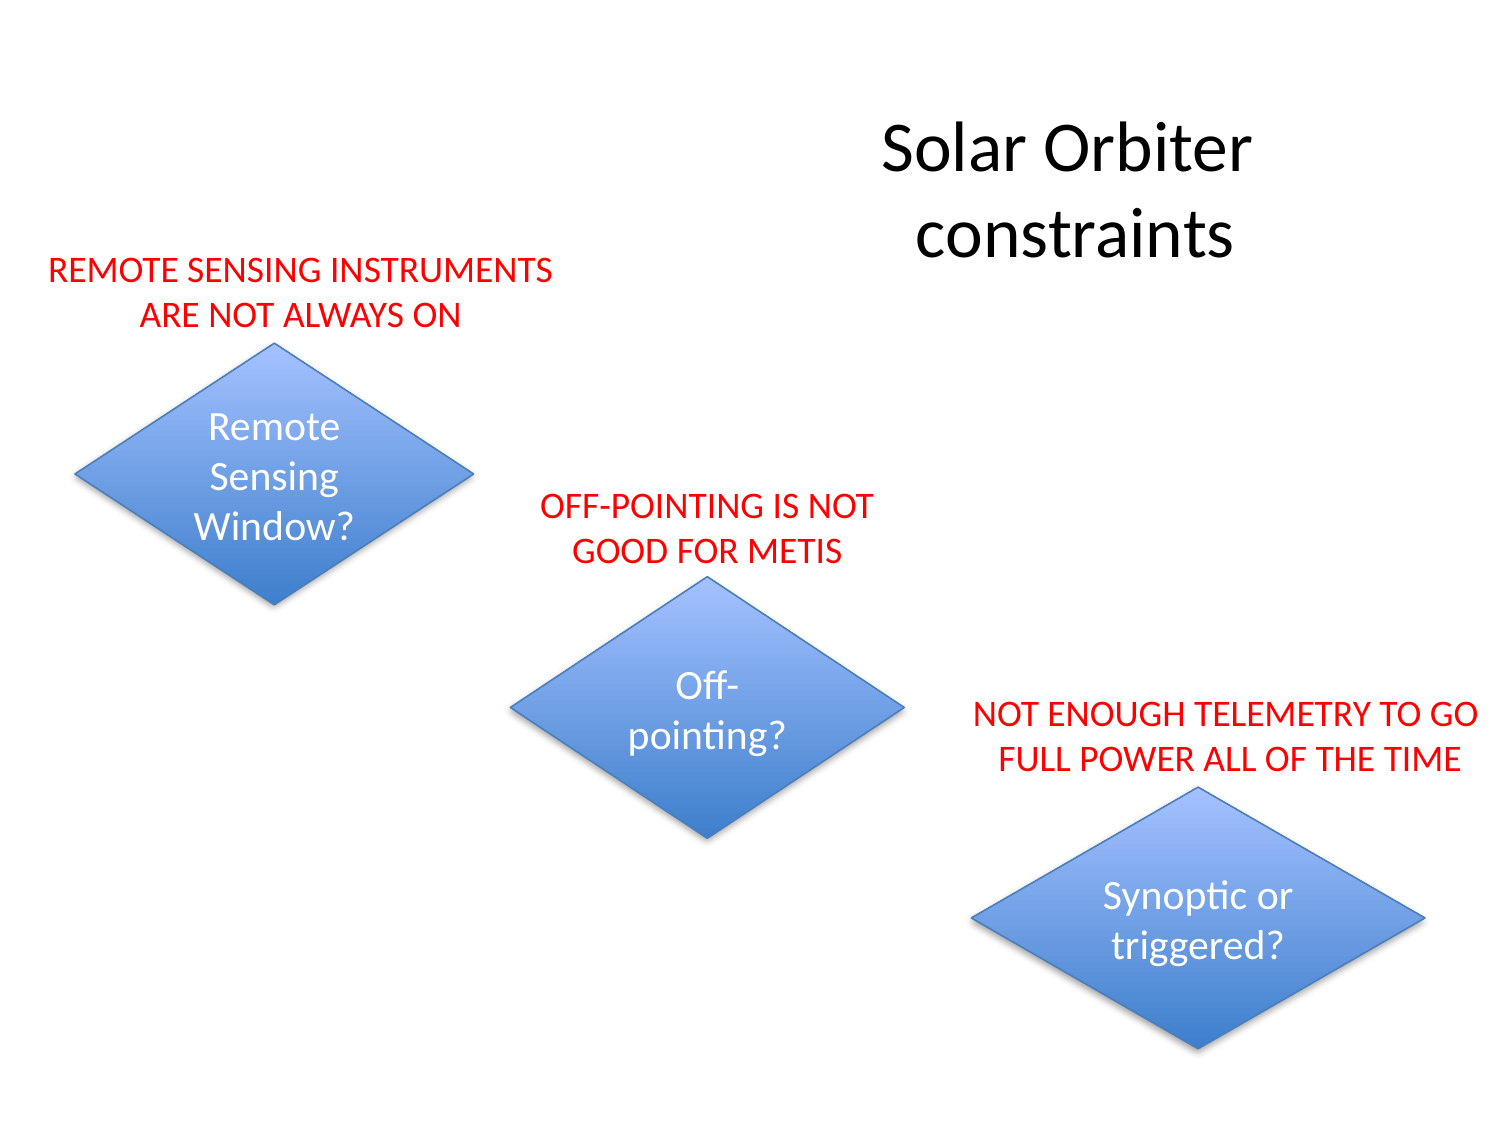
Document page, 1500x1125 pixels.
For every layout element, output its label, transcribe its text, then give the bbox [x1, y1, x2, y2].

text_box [29, 236, 573, 605]
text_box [510, 473, 905, 839]
title Solar Orbiter constraints [707, 91, 1444, 280]
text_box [957, 680, 1500, 1050]
